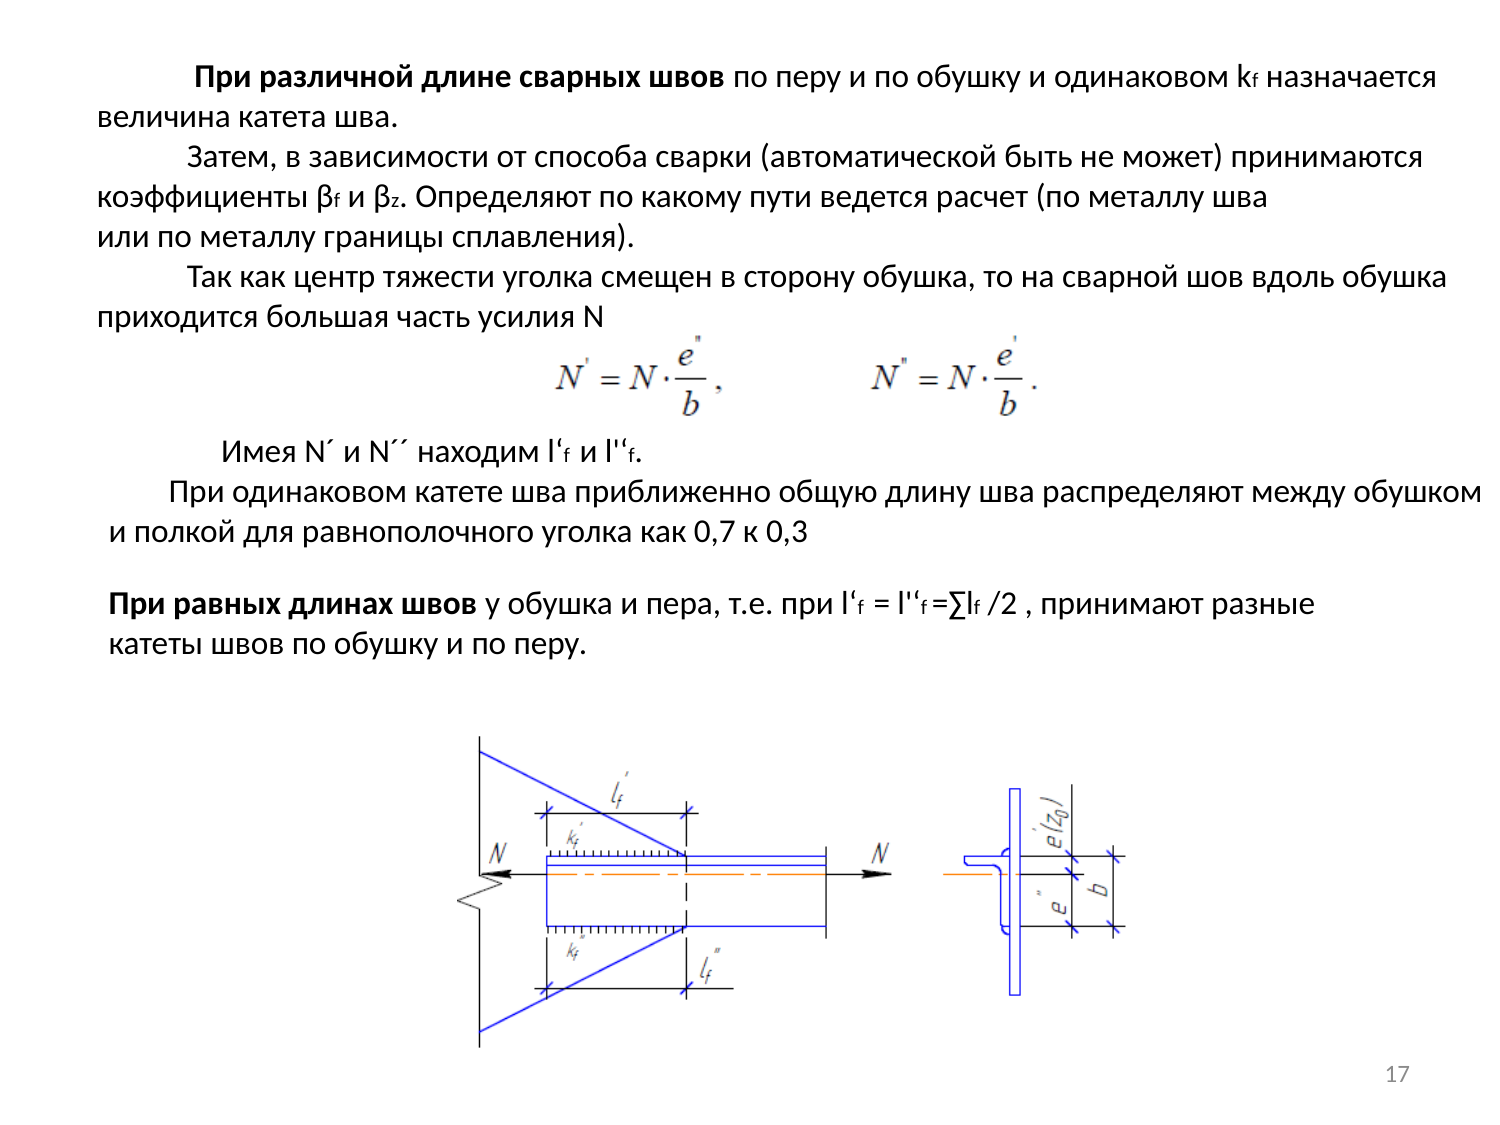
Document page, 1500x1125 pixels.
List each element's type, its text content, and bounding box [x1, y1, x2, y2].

slide_number 17 [1074, 1042, 1425, 1103]
picture [456, 726, 1145, 1053]
picture [550, 327, 1055, 427]
text_box Имея N´ и N´´ находим l‘f и l'‘f. При одинаковом катете шва приближенно общую длину шва распределяют между обушком и полкой для равнополочного уголка как 0,7 к 0,3 [93, 421, 1500, 557]
text_box При равных длинах швов у обушка и пера, т.е. при l‘f = l'‘f =∑lf /2 , принимают разные катеты швов по обушку и по перу. [93, 574, 1500, 669]
text_box При различной длине сварных швов по перу и по обушку и одинаковом kf назначается величина катета шва. Затем, в зависимости от способа сварки (автоматической быть не может) принимаются коэффициенты βf и βz. Определяют по какому пути ведется расчет (по металлу шва или по металлу границы сплавления). Так как центр тяжести уголка смещен в сторону обушка, то на сварной шов вдоль обушка приходится большая часть усилия N [82, 46, 1500, 341]
